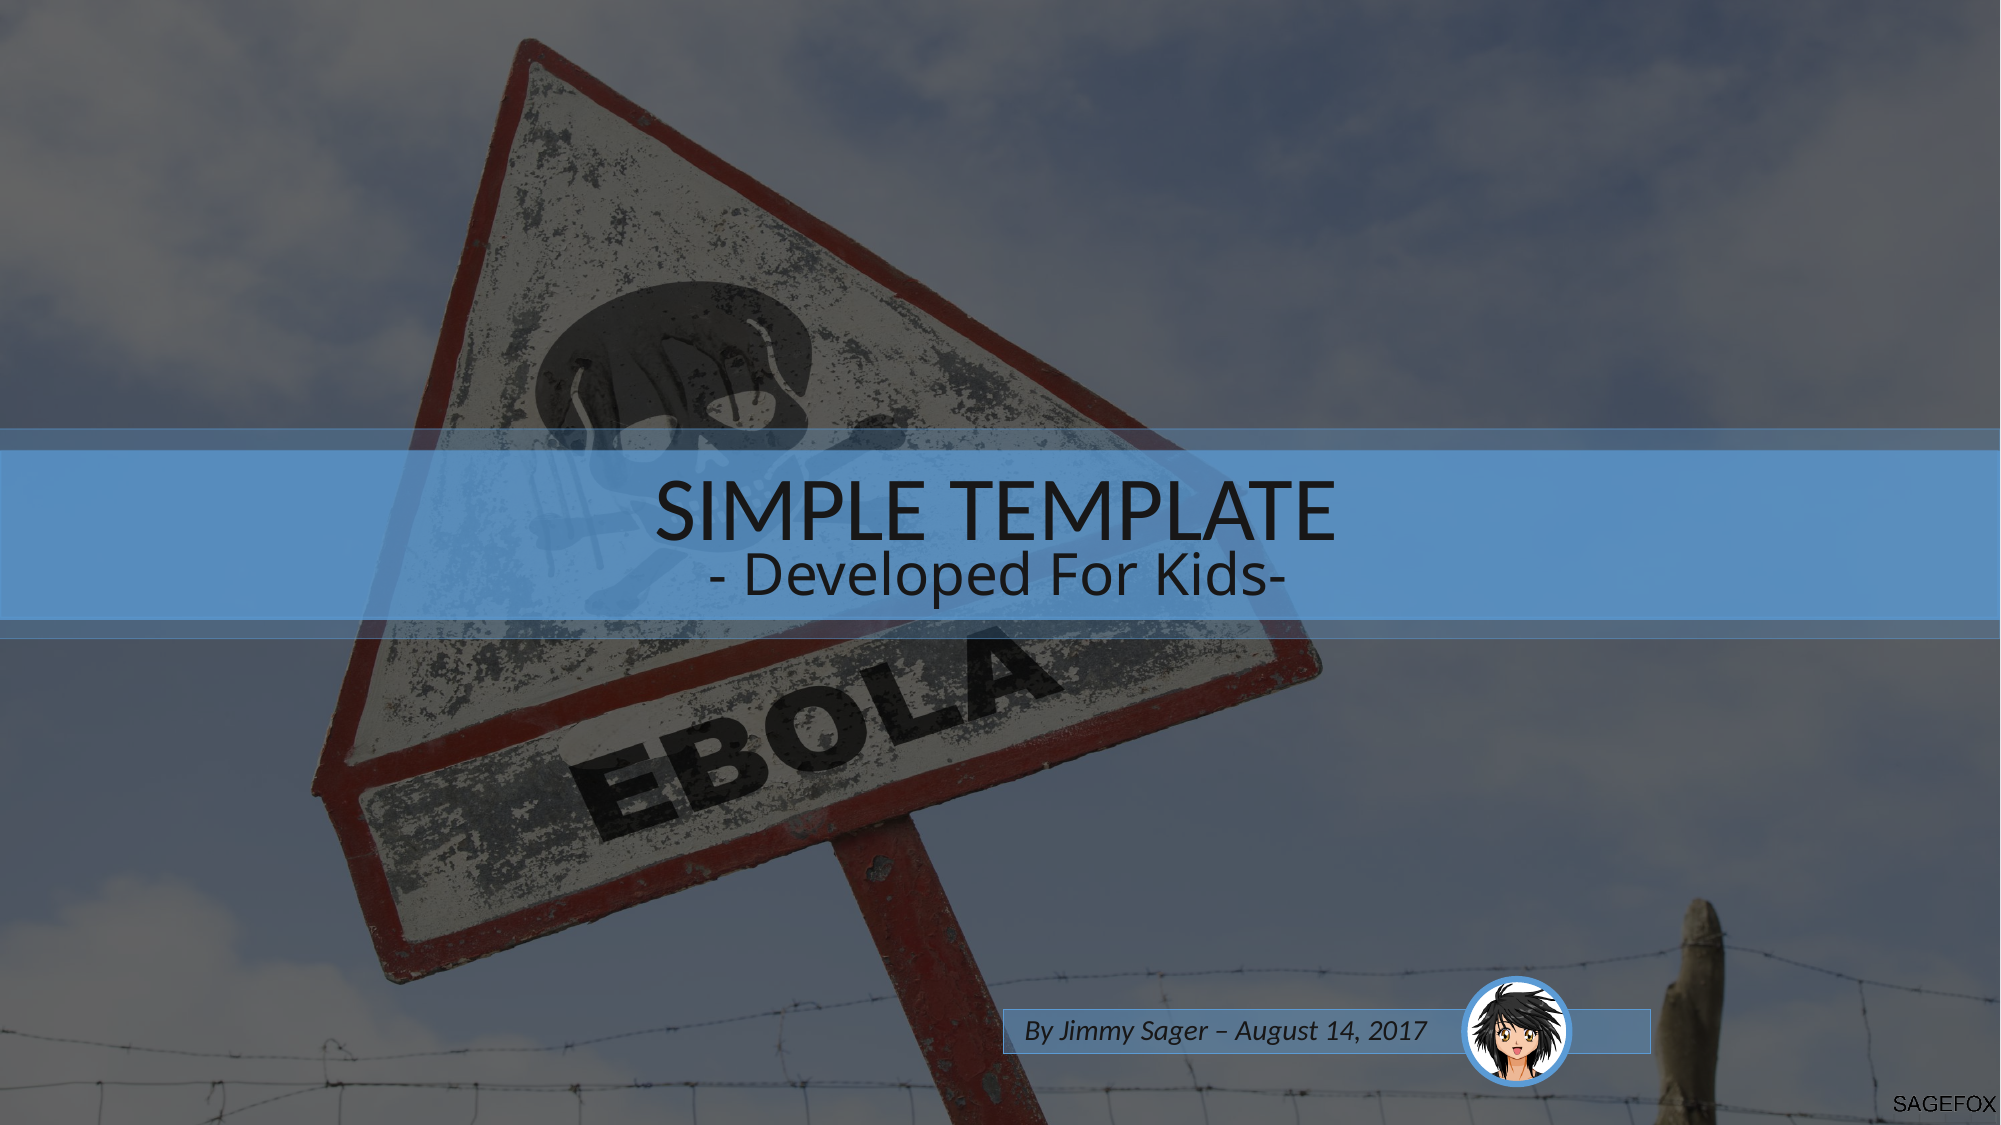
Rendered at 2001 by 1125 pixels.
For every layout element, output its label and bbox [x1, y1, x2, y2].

text_box [0, 428, 2000, 639]
picture [0, 0, 2001, 1125]
text_box [1003, 979, 1651, 1085]
